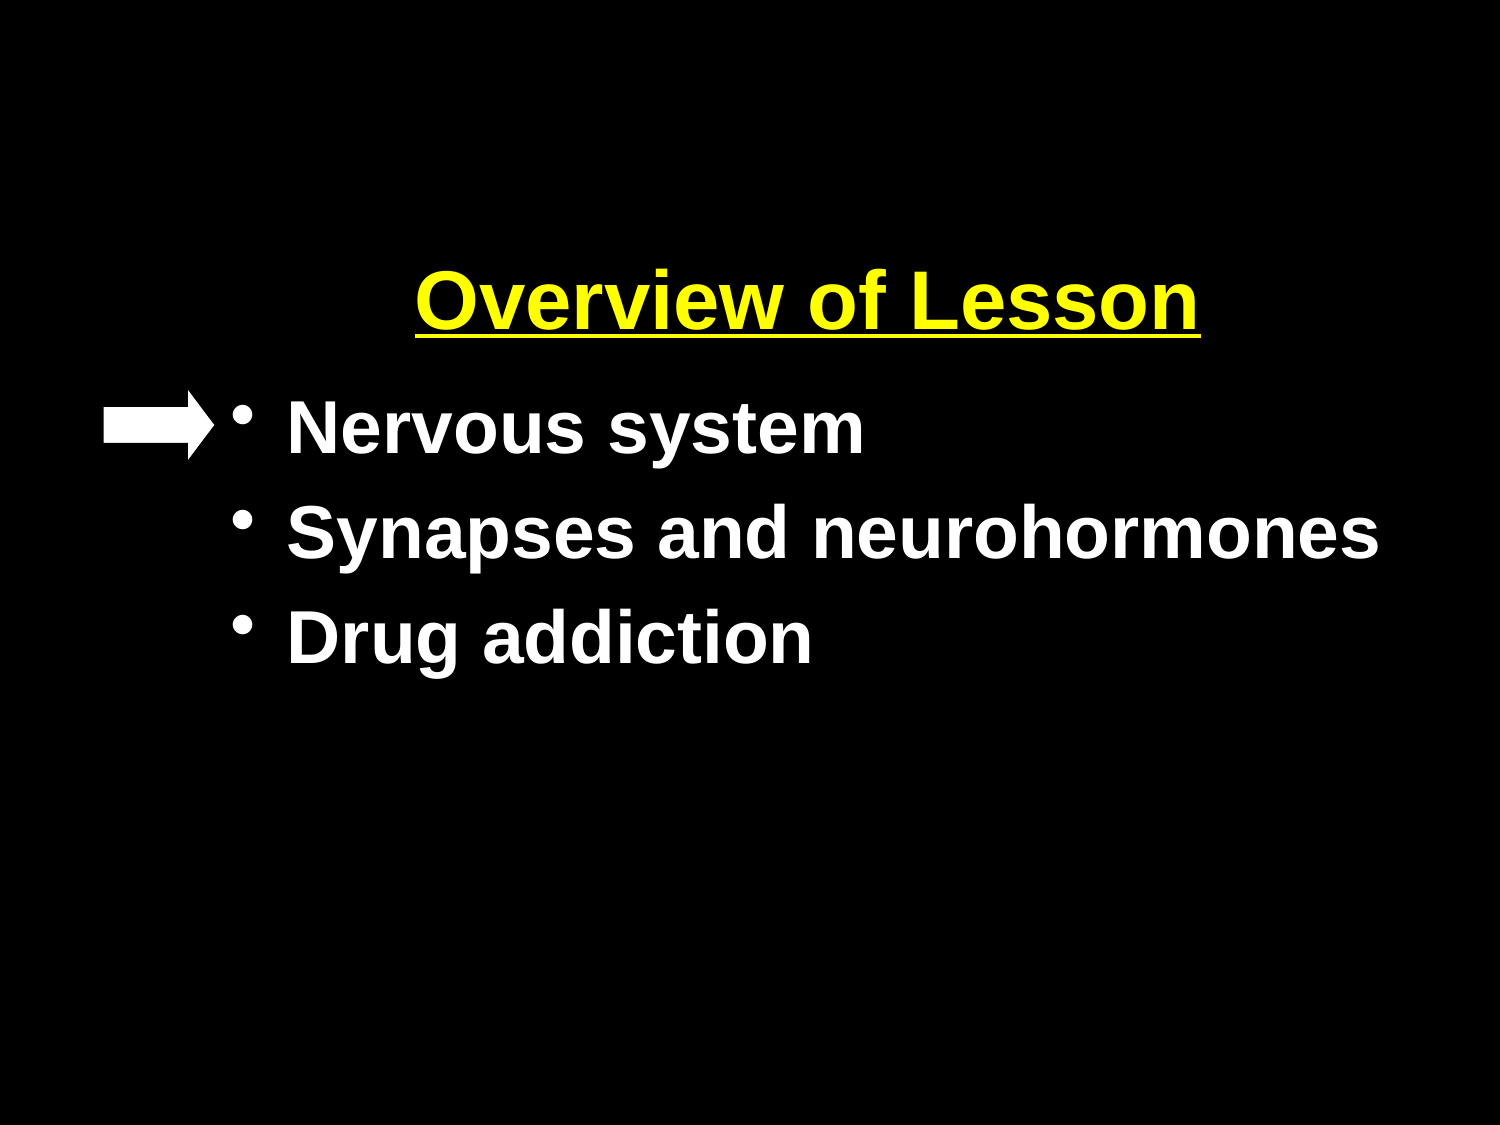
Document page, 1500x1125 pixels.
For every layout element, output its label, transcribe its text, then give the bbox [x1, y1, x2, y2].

list Nervous system Synapses and neurohormones Drug addiction [215, 370, 1453, 850]
title Overview of Lesson [102, 179, 1500, 413]
text_box [102, 387, 216, 463]
